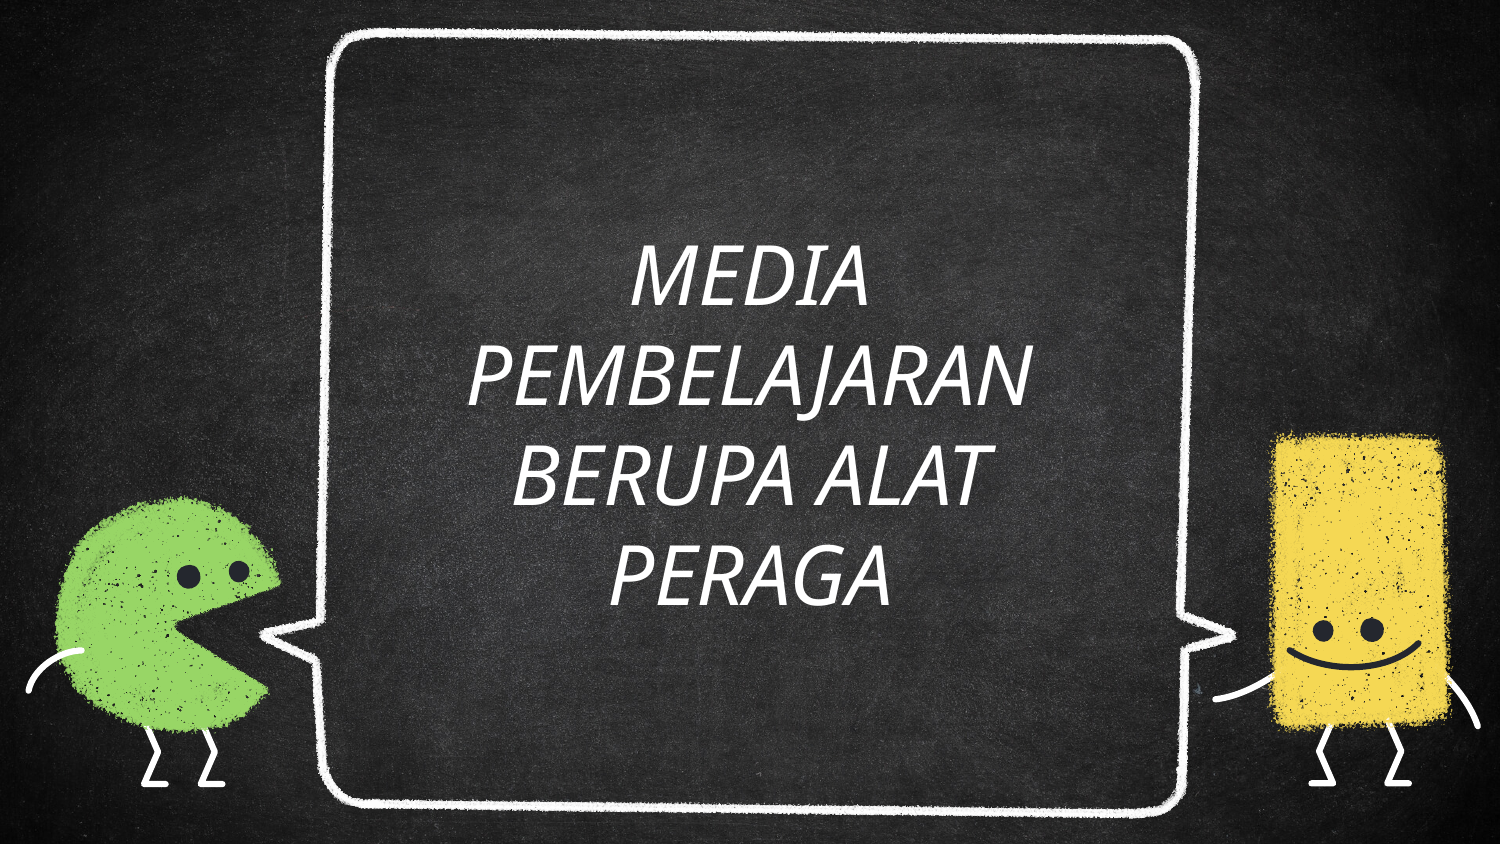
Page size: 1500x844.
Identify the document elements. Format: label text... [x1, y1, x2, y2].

title MEDIA PEMBELAJARAN BERUPA ALAT PERAGA [381, 130, 1119, 714]
picture [0, 0, 1500, 844]
